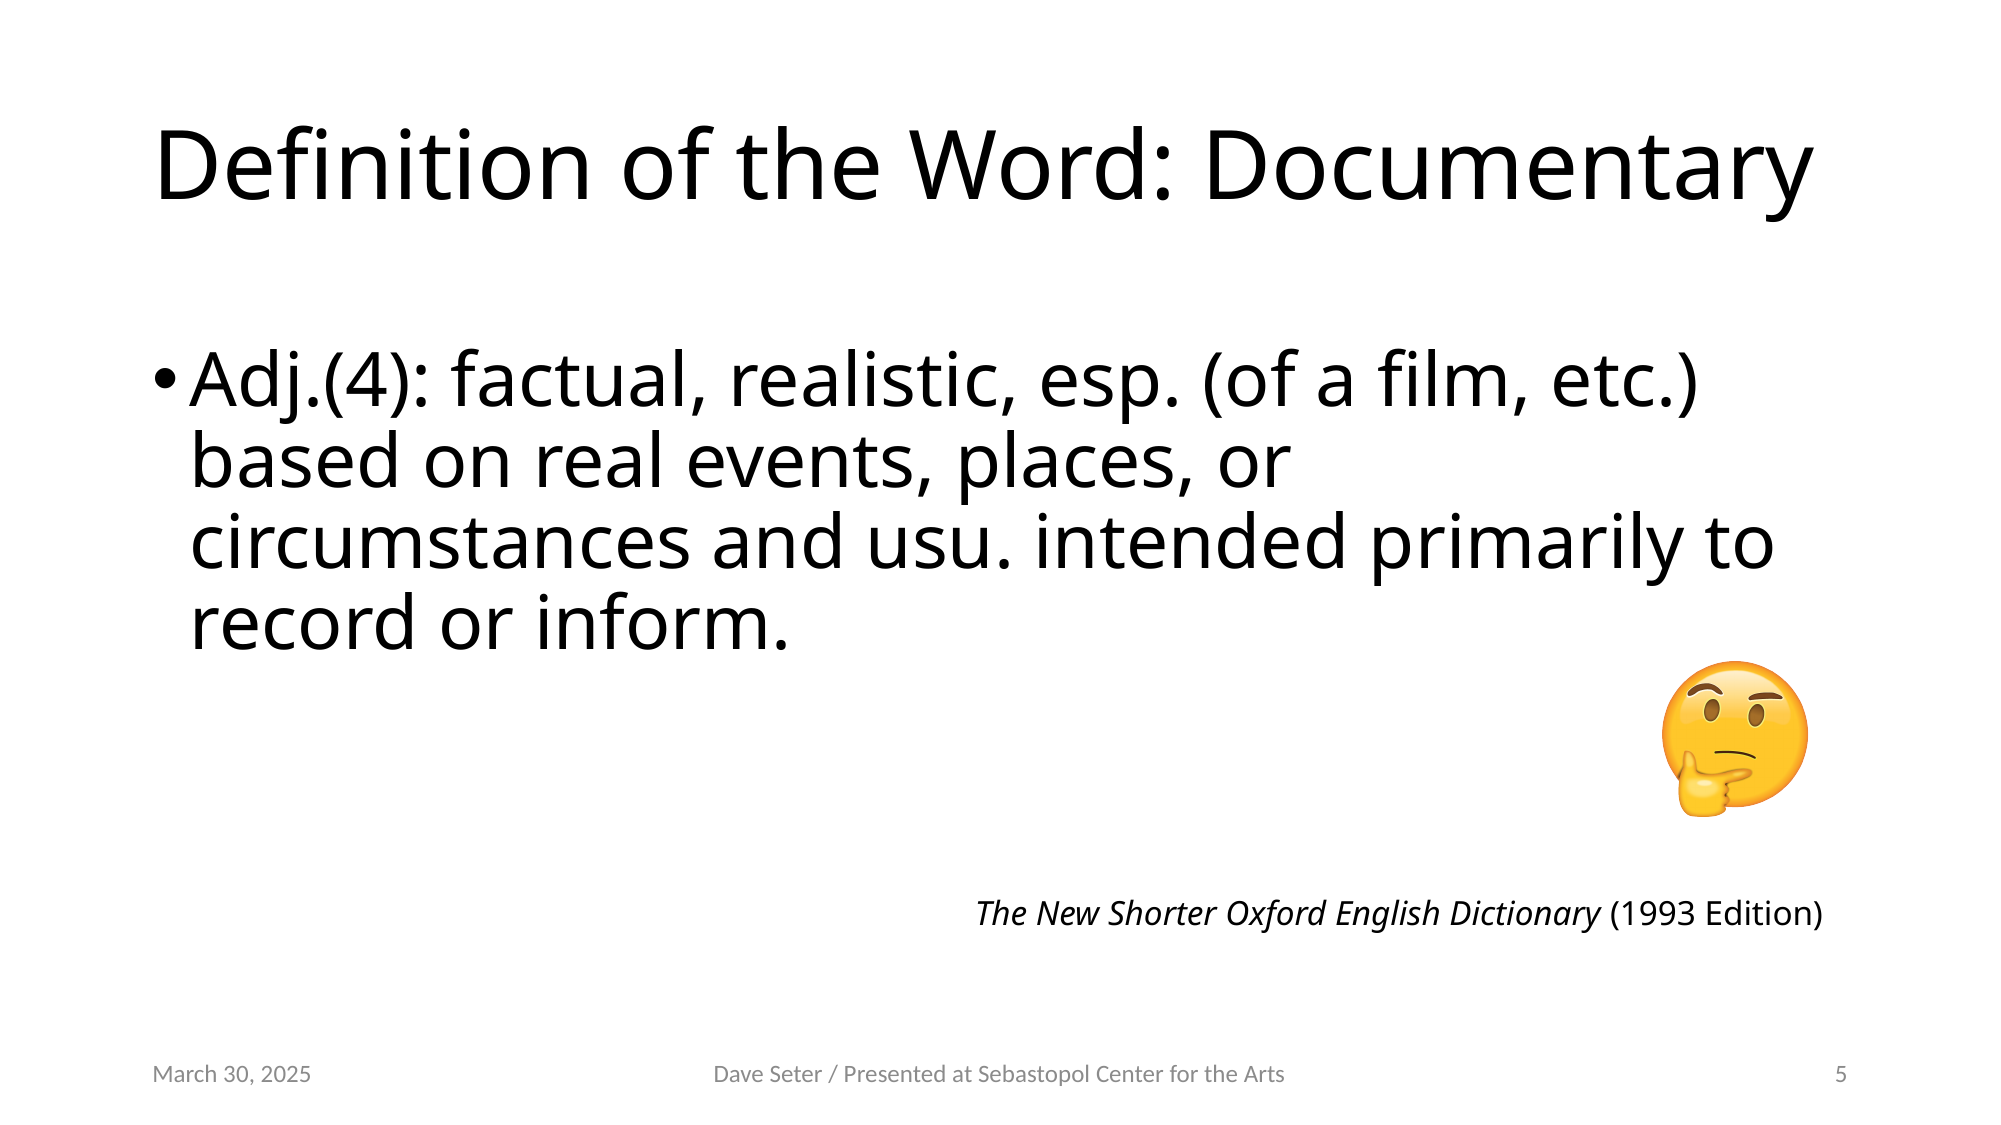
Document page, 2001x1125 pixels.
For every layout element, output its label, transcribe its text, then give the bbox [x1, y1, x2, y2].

slide_number 5 [1412, 1042, 1863, 1103]
title Definition of the Word: Documentary [137, 59, 1863, 278]
footer Dave Seter / Presented at Sebastopol Center for the Arts [662, 1042, 1338, 1103]
list Adj.(4): factual, realistic, esp. (of a film, etc.) based on real events, places, or circumstances and usu. intended primarily to record or inform. [137, 334, 1800, 745]
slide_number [137, 1042, 588, 1103]
text_box The New Shorter Oxford English Dictionary (1993 Edition) [959, 885, 1890, 940]
picture [1657, 661, 1813, 817]
